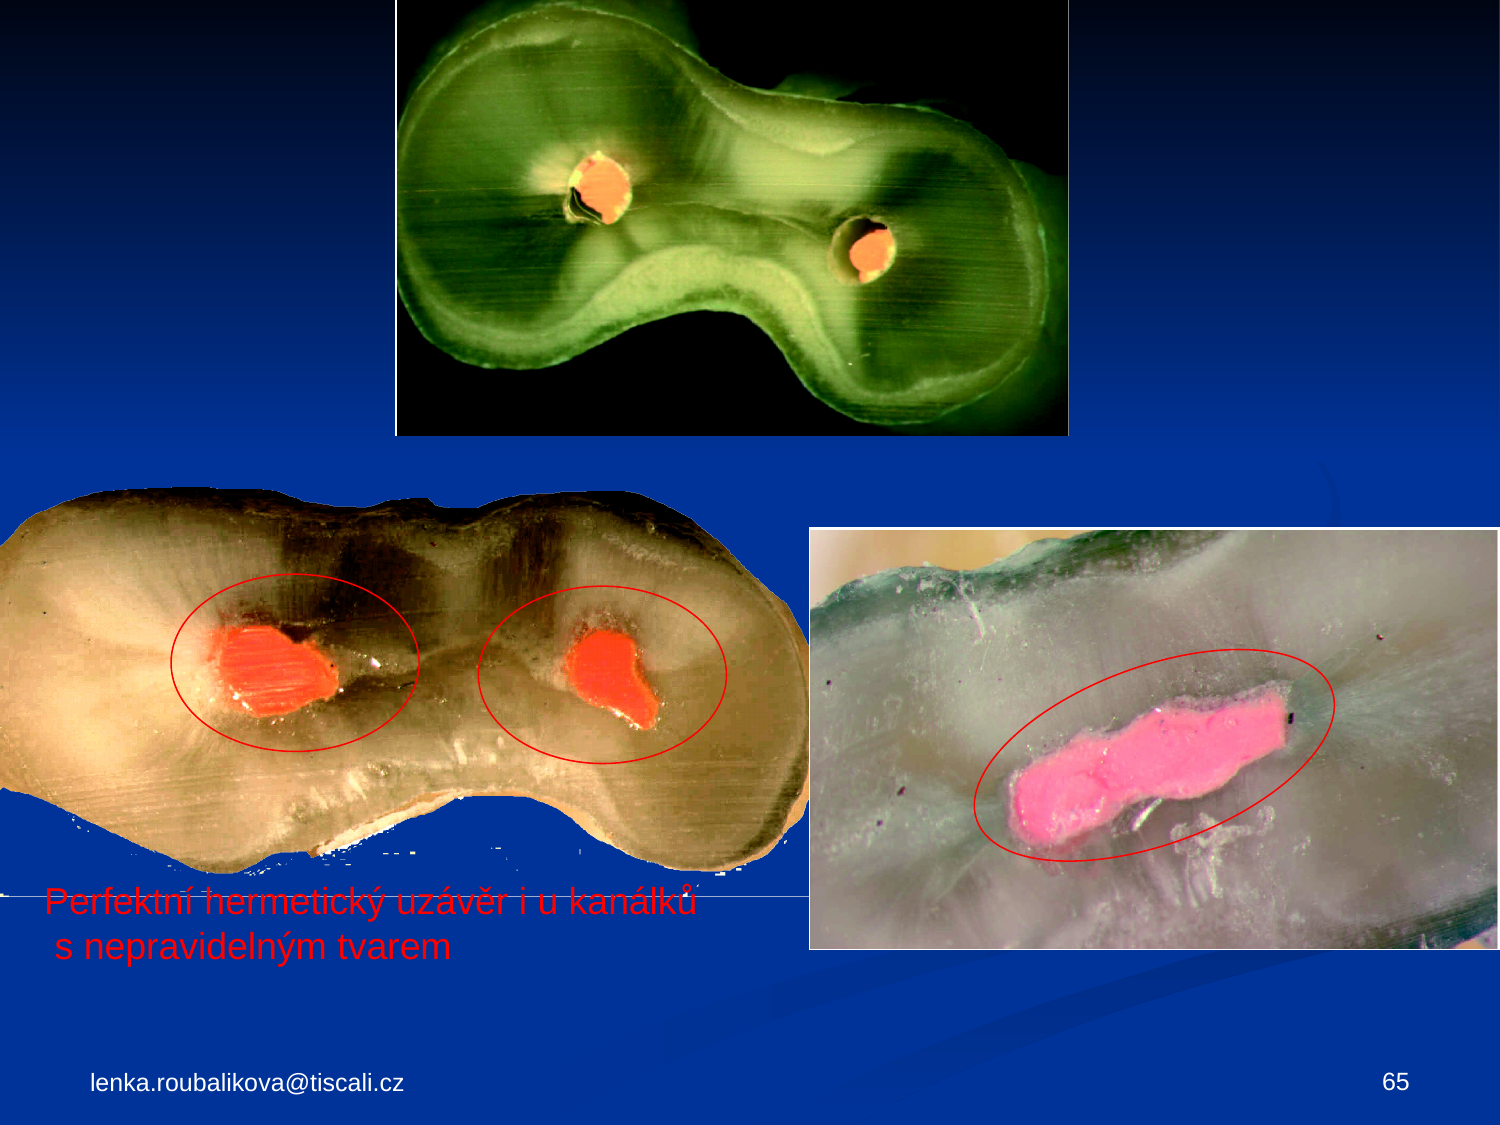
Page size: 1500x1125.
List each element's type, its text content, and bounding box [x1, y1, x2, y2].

text_box Perfektní hermetický uzávěr i u kanálků s nepravidelným tvarem [29, 905, 798, 975]
slide_number lenka.roubalikova@tiscali.cz [74, 1025, 426, 1104]
slide_number 65 [1074, 1024, 1426, 1104]
picture [395, 0, 1070, 436]
picture [0, 444, 1500, 950]
